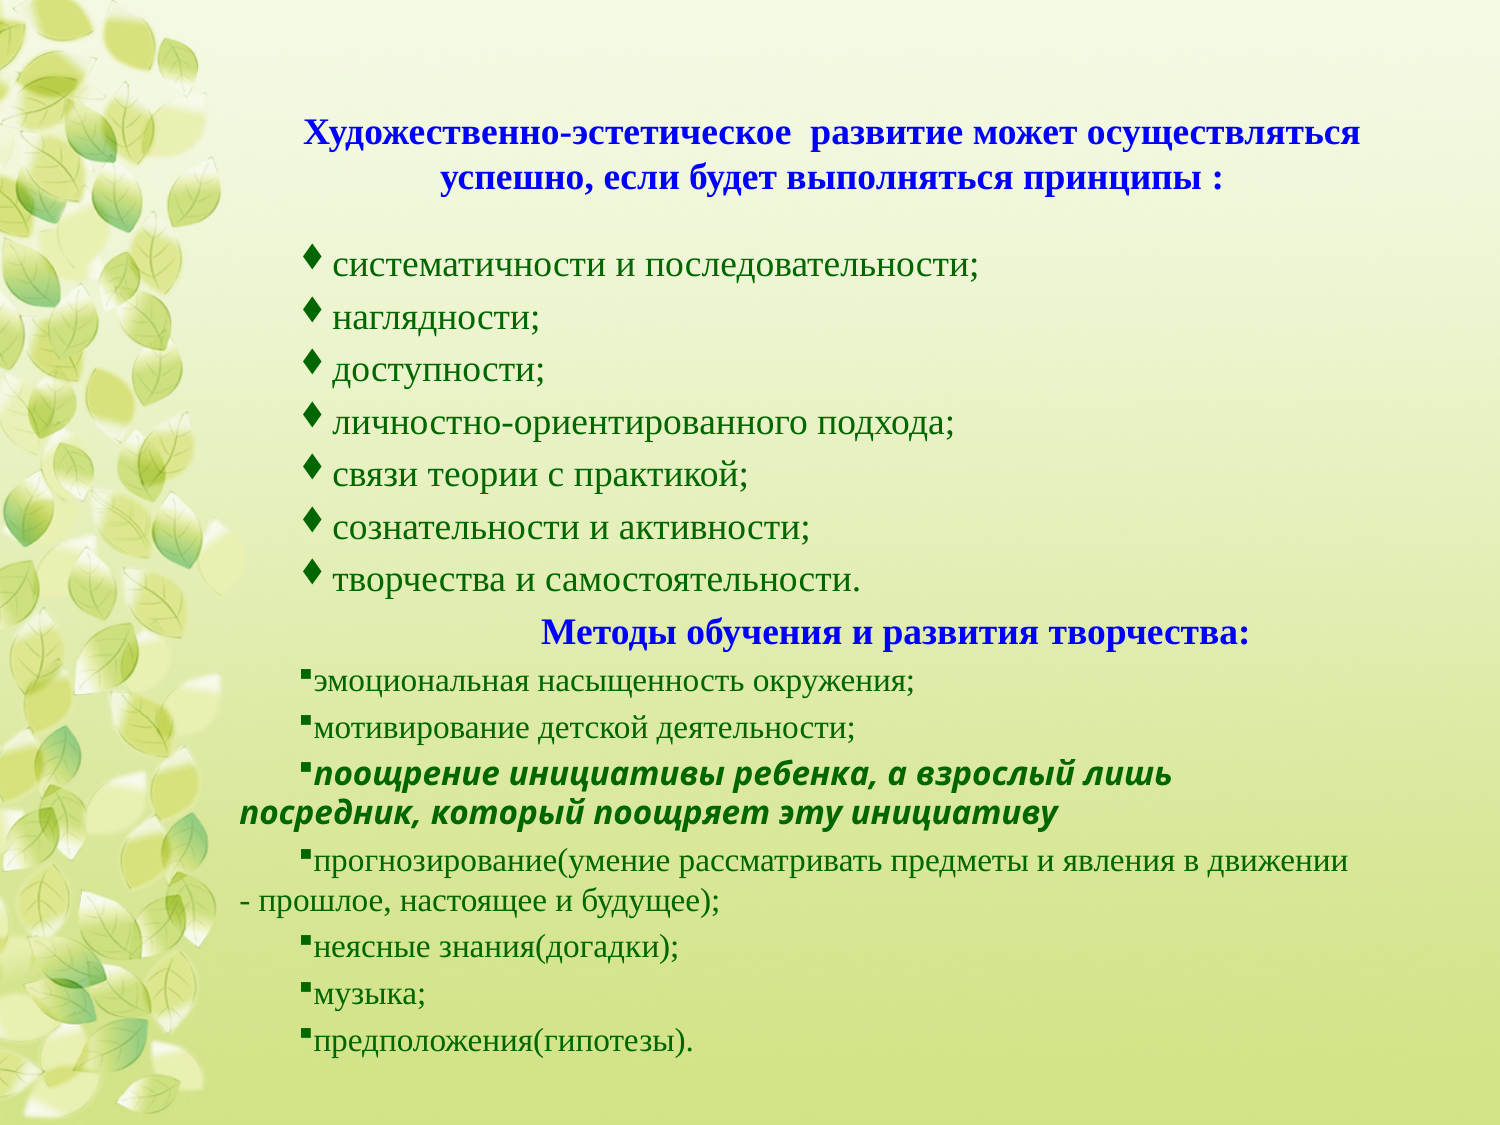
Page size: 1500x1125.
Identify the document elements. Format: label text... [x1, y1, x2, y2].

picture [0, 0, 1500, 1125]
title Художественно-эстетическое развитие может осуществляться успешно, если будет выполняться принципы : [212, 60, 1453, 244]
list систематичности и последовательности; наглядности; доступности; личностно-ориентированного подхода; связи теории с практикой; сознательности и активности; творчества и самостоятельности. Методы обучения и развития творчества: эмоциональная насыщенность окружения; мотивирование детской деятельности; поощрение инициативы ребенка, а взрослый лишь посредник, который поощряет эту инициативу прогнозирование(умение рассматривать предметы и явления в движении - прошлое, настоящее и будущее); неясные знания(догадки); музыка; предположения(гипотезы). [224, 231, 1377, 1059]
